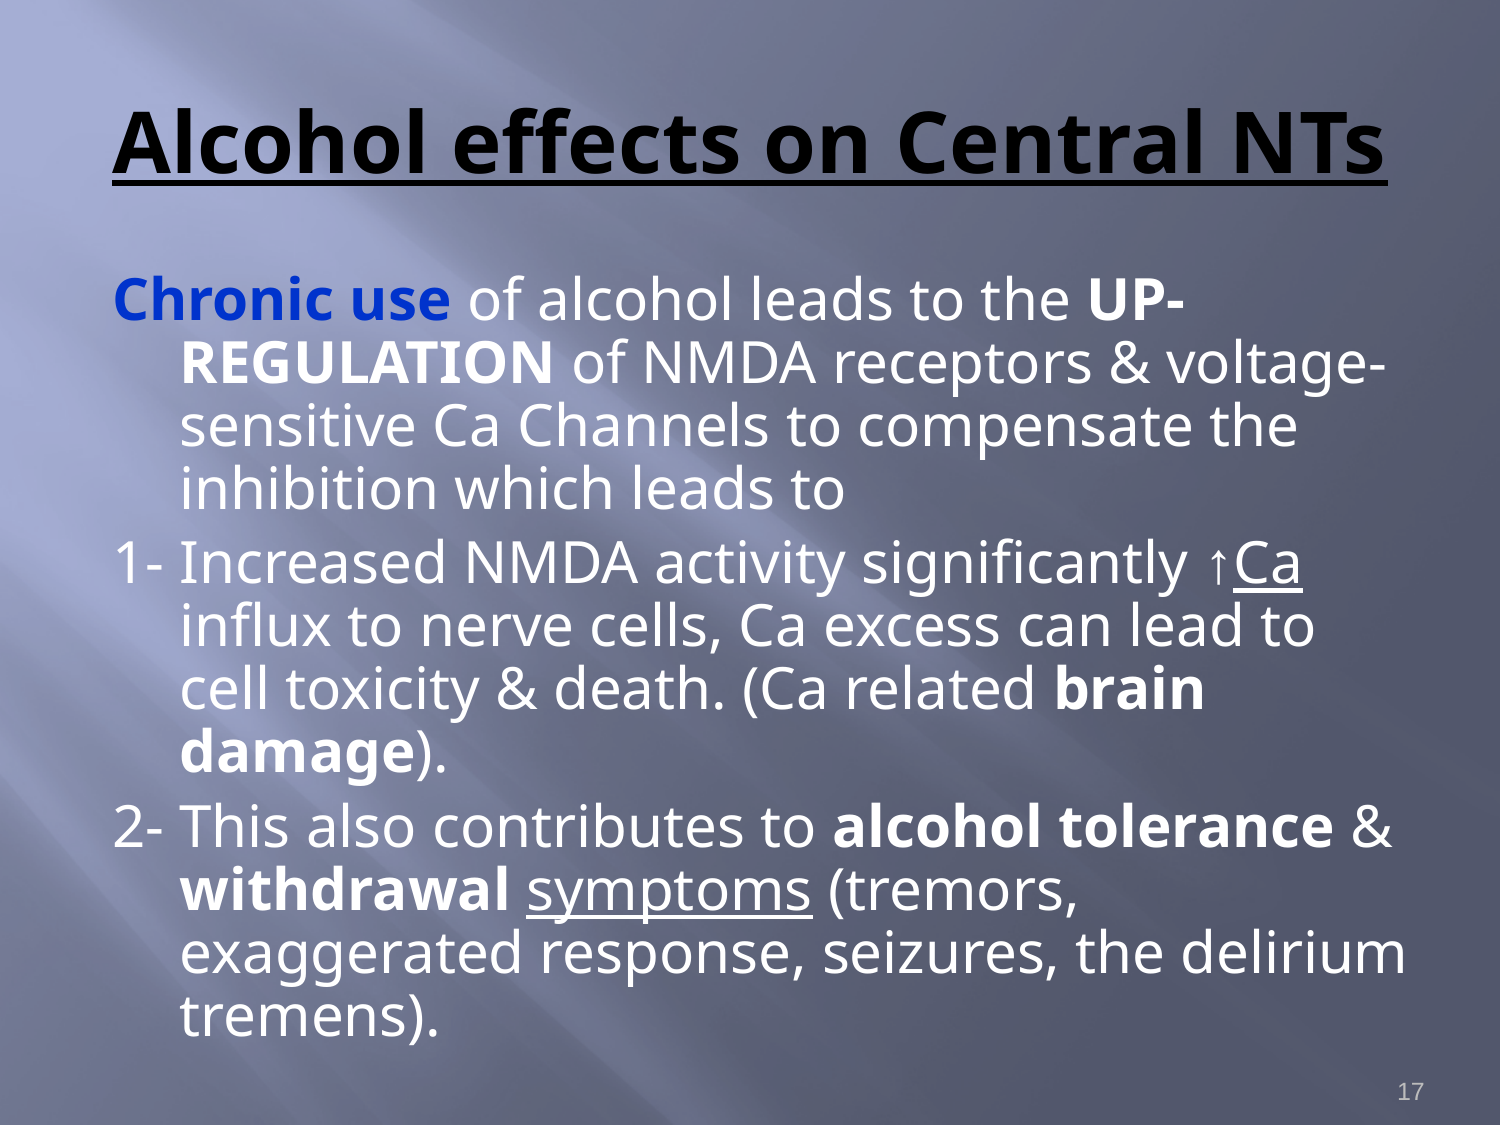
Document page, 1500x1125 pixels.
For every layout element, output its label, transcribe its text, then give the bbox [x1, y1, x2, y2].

list Chronic use of alcohol leads to the UP-REGULATION of NMDA receptors & voltage-sensitive Ca Channels to compensate the inhibition which leads to 1- Increased NMDA activity significantly ↑Ca influx to nerve cells, Ca excess can lead to cell toxicity & death. (Ca related brain damage). 2- This also contributes to alcohol tolerance & withdrawal symptoms (tremors, exaggerated response, seizures, the delirium tremens). [74, 262, 1426, 1036]
title Alcohol effects on Central NTs [75, 45, 1425, 233]
slide_number 17 [1299, 1052, 1425, 1113]
